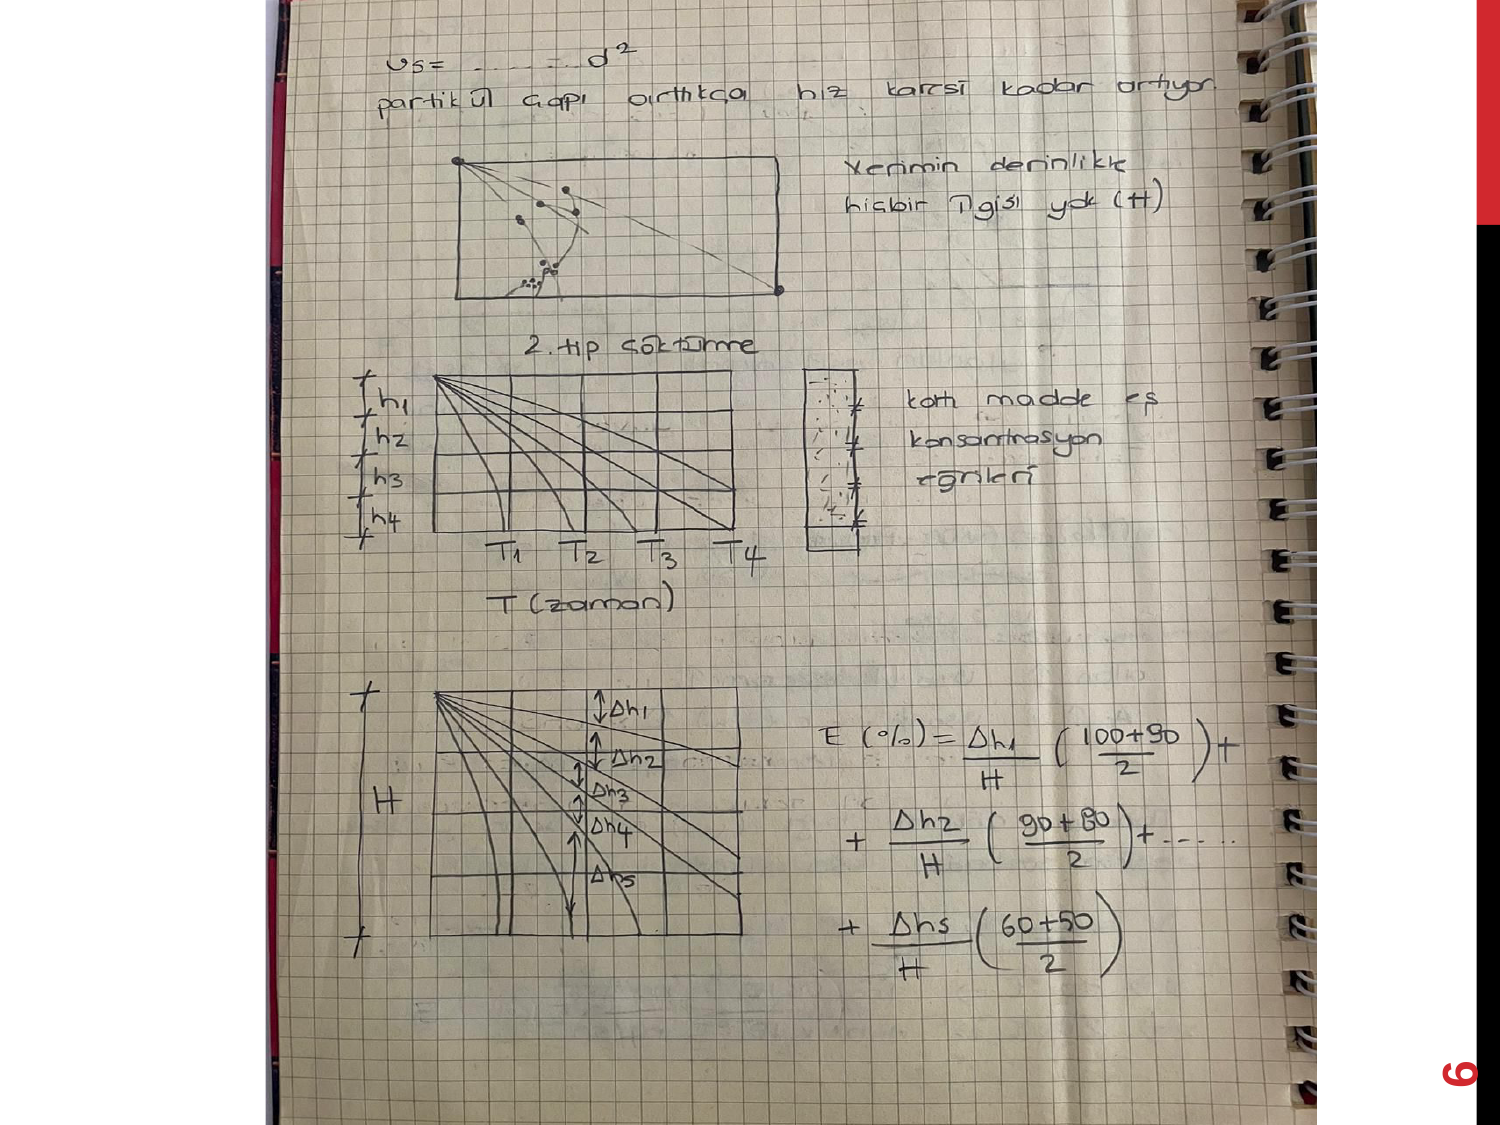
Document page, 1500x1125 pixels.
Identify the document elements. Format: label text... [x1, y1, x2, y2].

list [265, 0, 1318, 1125]
slide_number 6 [1427, 887, 1488, 1104]
